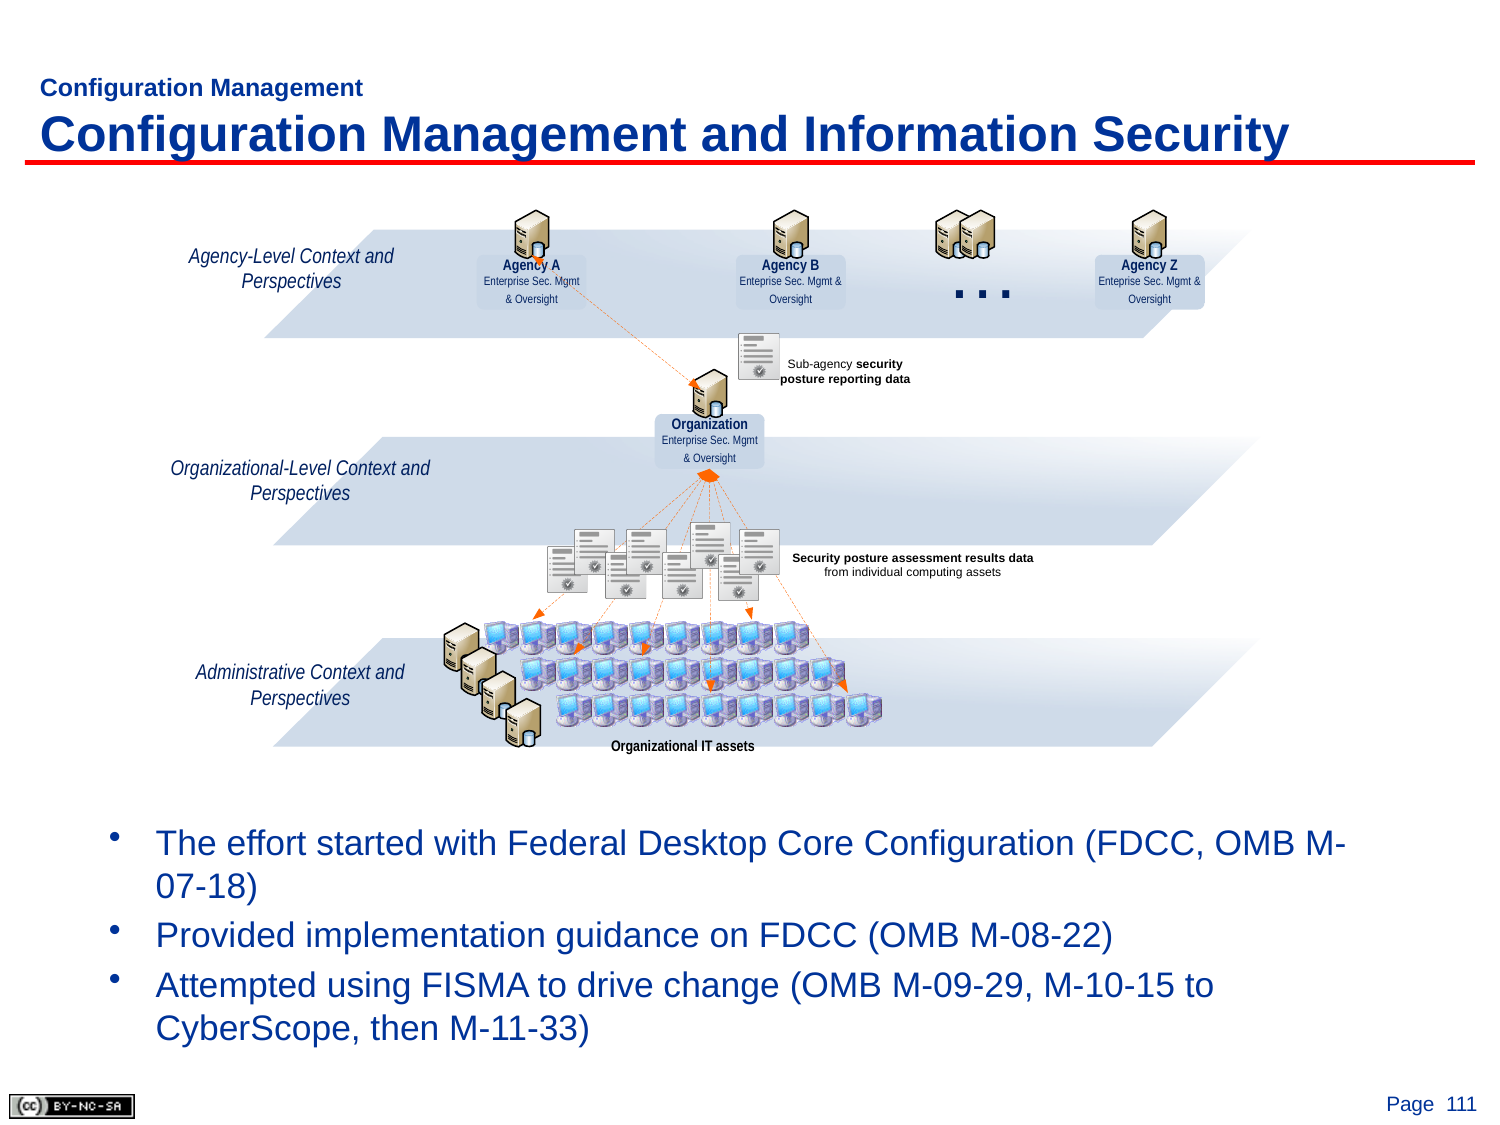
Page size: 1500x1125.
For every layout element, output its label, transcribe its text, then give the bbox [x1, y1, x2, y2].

picture [168, 207, 1263, 759]
title Configuration Management Configuration Management and Information Security [24, 0, 1476, 169]
picture [9, 1094, 135, 1119]
slide_number Page 111 [1292, 1083, 1493, 1125]
list The effort started with Federal Desktop Core Configuration (FDCC, OMB M-07-18) Provided implementation guidance on FDCC (OMB M-08-22) Attempted using FISMA to drive change (OMB M-09-29, M-10-15 to CyberScope, then M-11-33) [93, 812, 1388, 1056]
